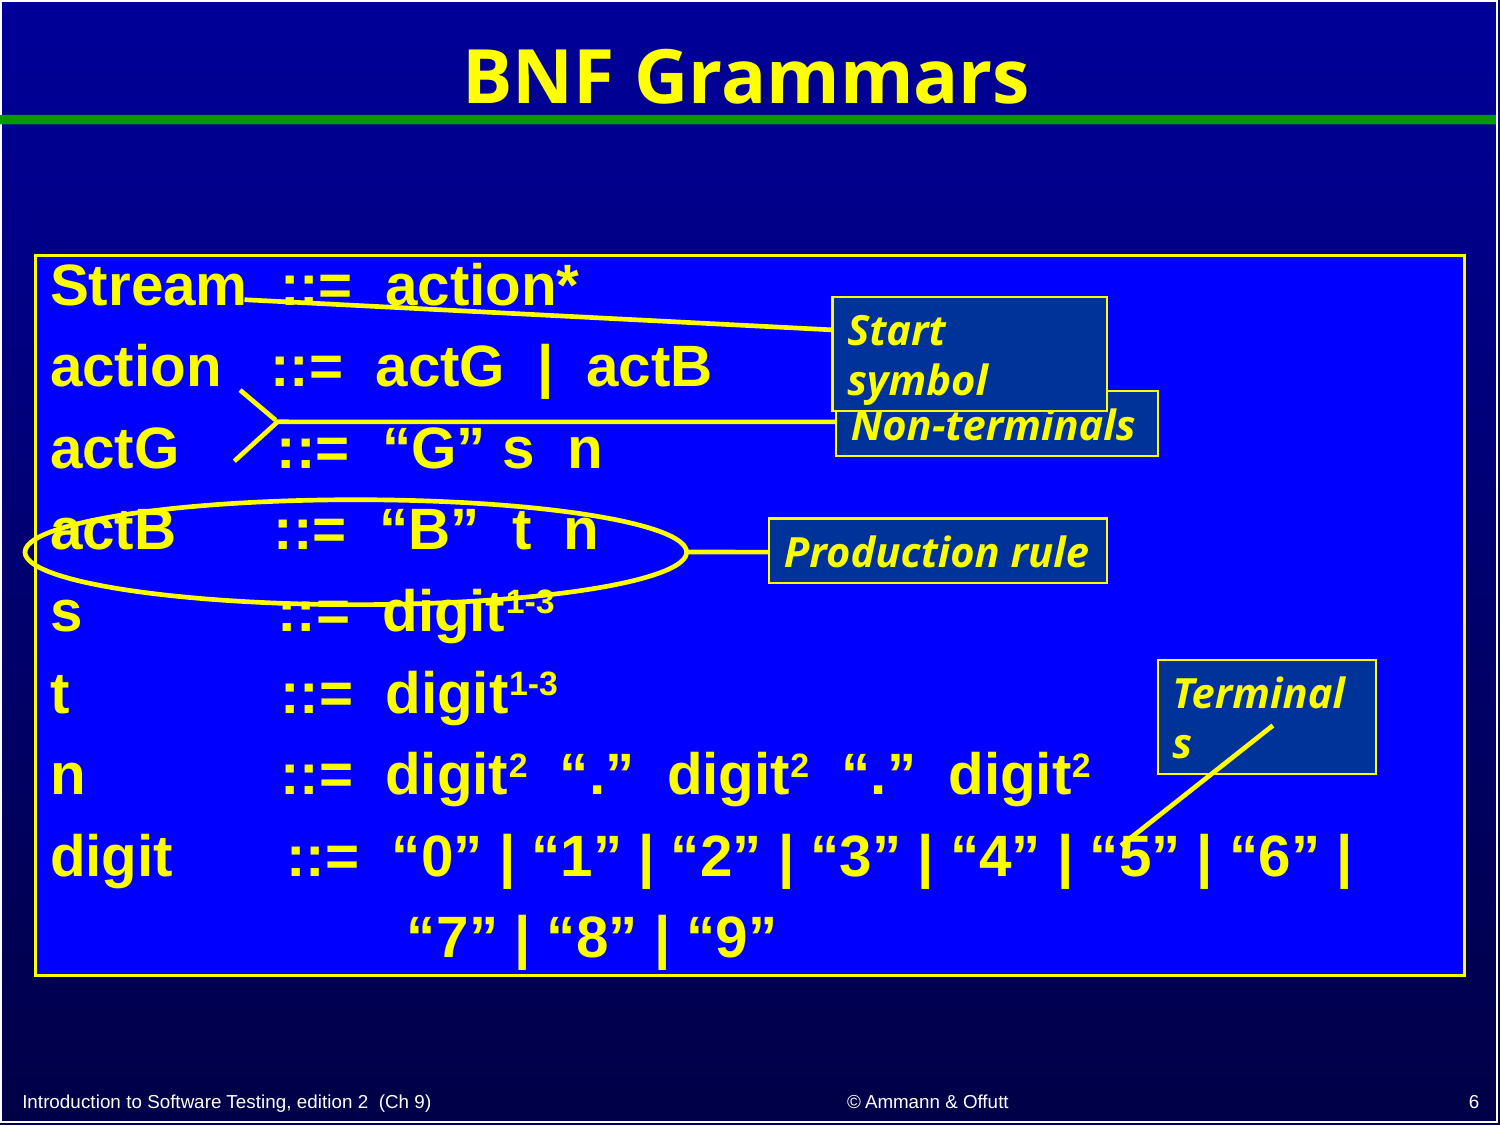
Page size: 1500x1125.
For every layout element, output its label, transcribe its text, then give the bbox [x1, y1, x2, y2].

title BNF Grammars [1, 15, 1493, 143]
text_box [24, 499, 1108, 605]
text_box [244, 296, 1108, 364]
text_box Stream ::= action* action ::= actG | actB actG ::= “G” s n actB ::= “B” t n s ::= digit1-3 t ::= digit1-3 n ::= digit2 “.” digit2 “.” digit2 digit ::= “0” | “1” | “2” | “3” | “4” | “5” | “6” | “7” | “8” | “9” [35, 255, 1465, 976]
footer © Ammann & Offutt [690, 1077, 1166, 1121]
slide_number 6 [1181, 1075, 1495, 1121]
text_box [234, 389, 1159, 462]
slide_number Introduction to Software Testing, edition 2 (Ch 9) [6, 1078, 660, 1121]
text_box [1120, 659, 1377, 846]
